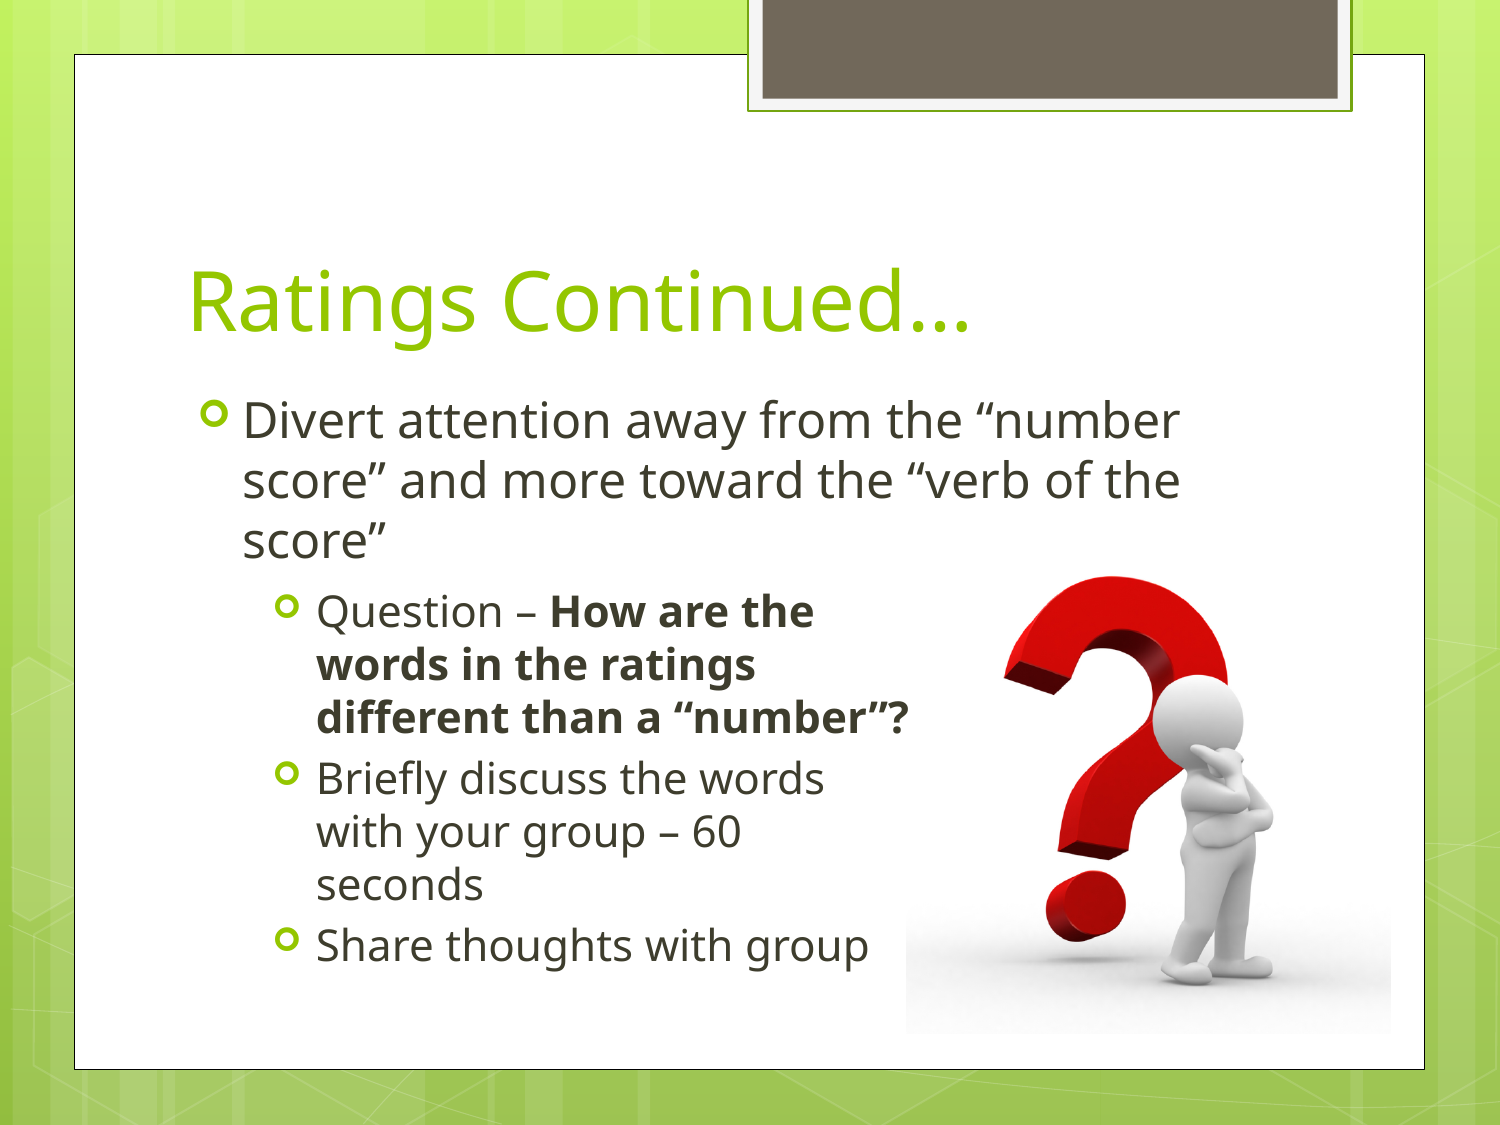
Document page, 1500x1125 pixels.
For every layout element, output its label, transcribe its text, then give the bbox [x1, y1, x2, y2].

list Divert attention away from the “number score” and more toward the “verb of the score” [171, 381, 1283, 600]
text_box Question – How are the words in the ratings different than a “number”? Briefly discuss the words with your group – 60 seconds Share thoughts with group [200, 576, 901, 1034]
title Ratings Continued… [171, 168, 1324, 357]
picture [906, 549, 1391, 1034]
